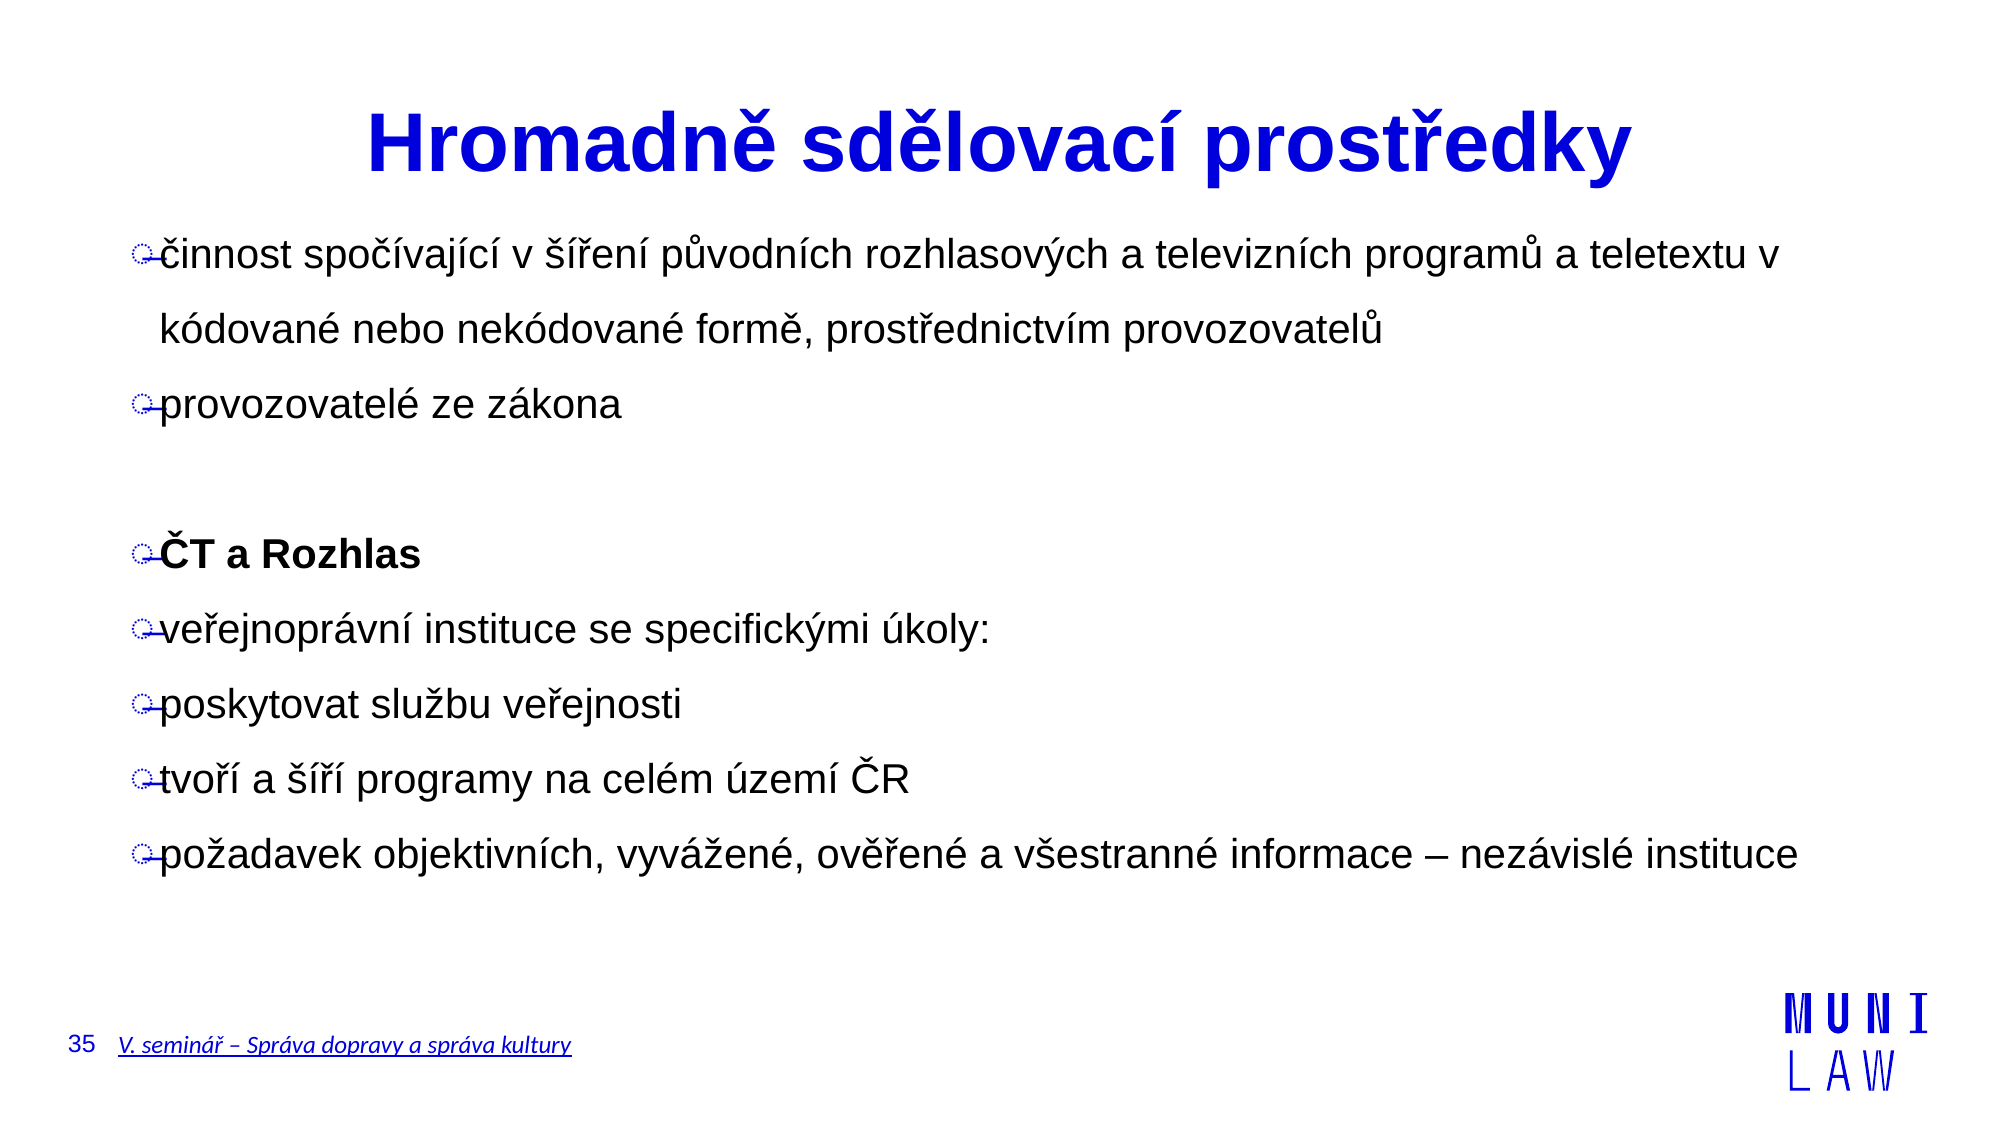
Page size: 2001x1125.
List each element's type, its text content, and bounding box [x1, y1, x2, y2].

slide_number 35 [67, 1021, 110, 1063]
footer V. seminář – Správa dopravy a správa kultury [118, 1021, 1867, 1063]
title Hromadně sdělovací prostředky [118, 104, 1883, 179]
list činnost spočívající v šíření původních rozhlasových a televizních programů a teletextu v kódované nebo nekódované formě, prostřednictvím provozovatelů provozovatelé ze zákona ČT a Rozhlas veřejnoprávní instituce se specifickými úkoly: poskytovat službu veřejnosti tvoří a šíří programy na celém území ČR požadavek objektivních, vyvážené, ověřené a všestranné informace – nezávislé instituce [118, 201, 1902, 980]
